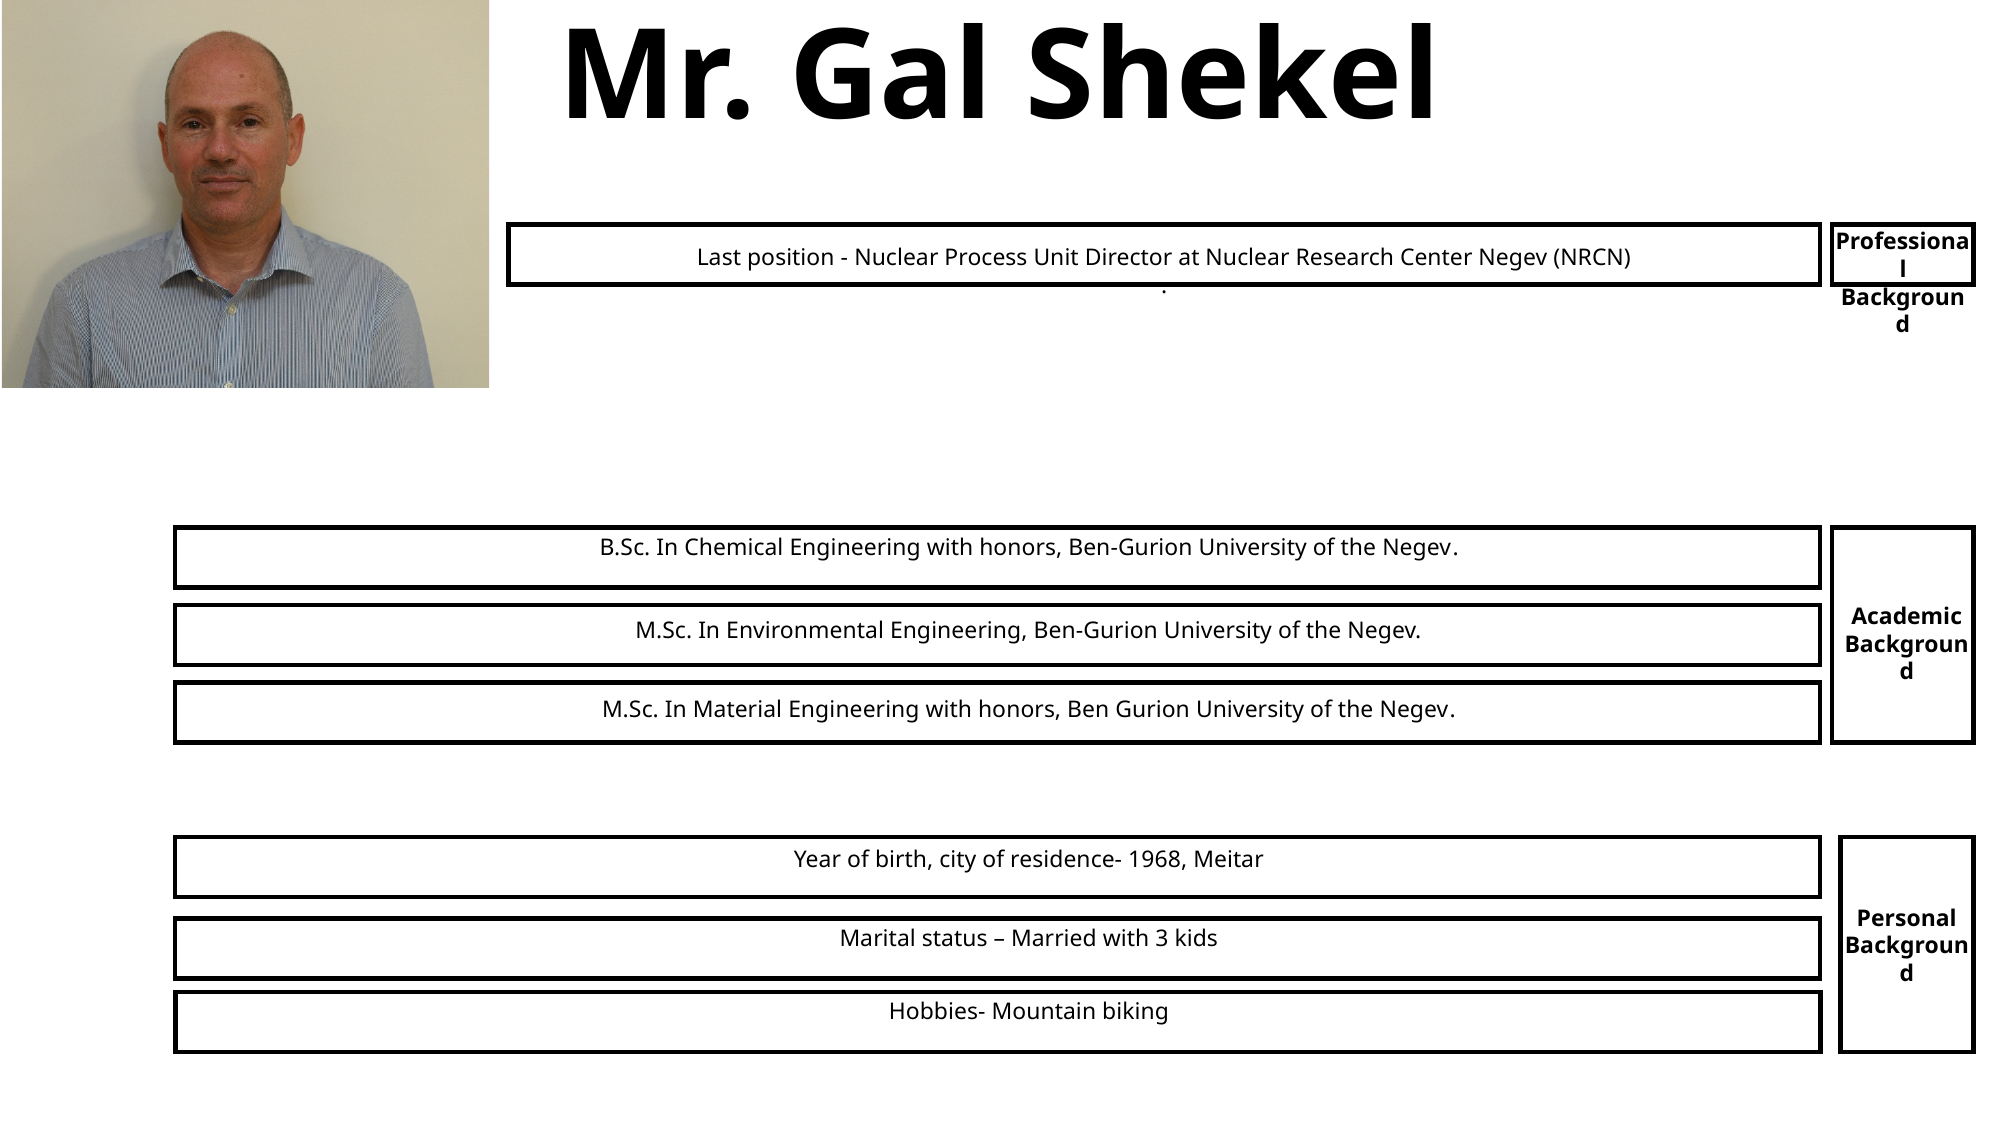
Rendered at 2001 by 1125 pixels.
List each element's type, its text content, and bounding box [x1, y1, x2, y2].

text_box [1831, 526, 1974, 594]
text_box [175, 991, 1822, 1053]
text_box Professional Background [1819, 219, 1986, 345]
text_box [1839, 994, 1975, 1053]
text_box [174, 604, 1821, 666]
text_box [507, 223, 1819, 235]
text_box [174, 681, 1821, 743]
text_box M.Sc. In Material Engineering with honors, Ben Gurion University of the Negev. [214, 687, 1844, 730]
text_box M.Sc. In Environmental Engineering, Ben-Gurion University of the Negev. [206, 608, 1852, 651]
text_box [1839, 836, 1975, 896]
text_box Personal Background [1826, 896, 1987, 994]
text_box [174, 917, 1821, 979]
text_box [174, 526, 1821, 588]
text_box [1831, 692, 1974, 743]
title Mr. Gal Shekel [490, 0, 1750, 154]
text_box [174, 836, 1821, 898]
text_box Year of birth, city of residence- 1968, Meitar [556, 837, 1502, 880]
text_box Marital status – Married with 3 kids [664, 916, 1394, 959]
text_box Academic Background [1824, 594, 1989, 692]
picture [1, 0, 490, 388]
text_box Last position - Nuclear Process Unit Director at Nuclear Research Center Negev (NRCN) . [490, 235, 1928, 306]
text_box Hobbies- Mountain biking [664, 989, 1394, 1032]
text_box B.Sc. In Chemical Engineering with honors, Ben-Gurion University of the Negev. [206, 525, 1852, 568]
